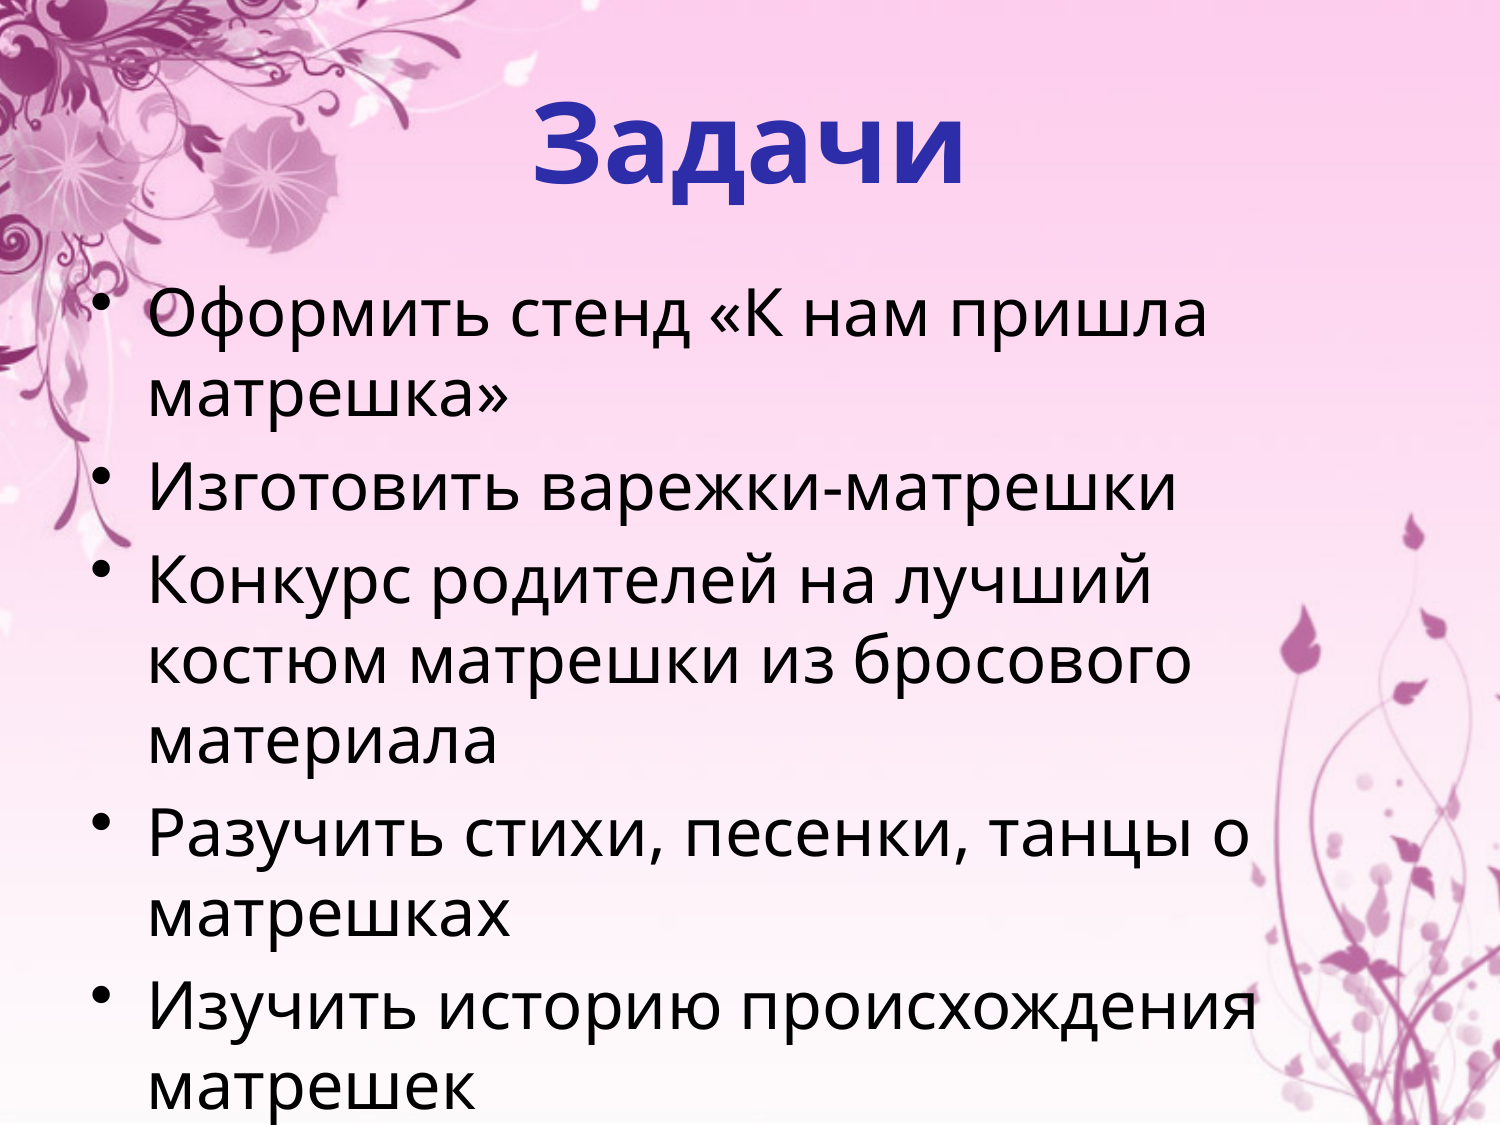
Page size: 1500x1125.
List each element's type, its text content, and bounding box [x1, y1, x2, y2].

picture [0, 0, 1500, 1125]
title Задачи [74, 44, 1426, 233]
list Оформить стенд «К нам пришла матрешка» Изготовить варежки-матрешки Конкурс родителей на лучший костюм матрешки из бросового материала Разучить стихи, песенки, танцы о матрешках Изучить историю происхождения матрешек [74, 262, 1426, 1006]
